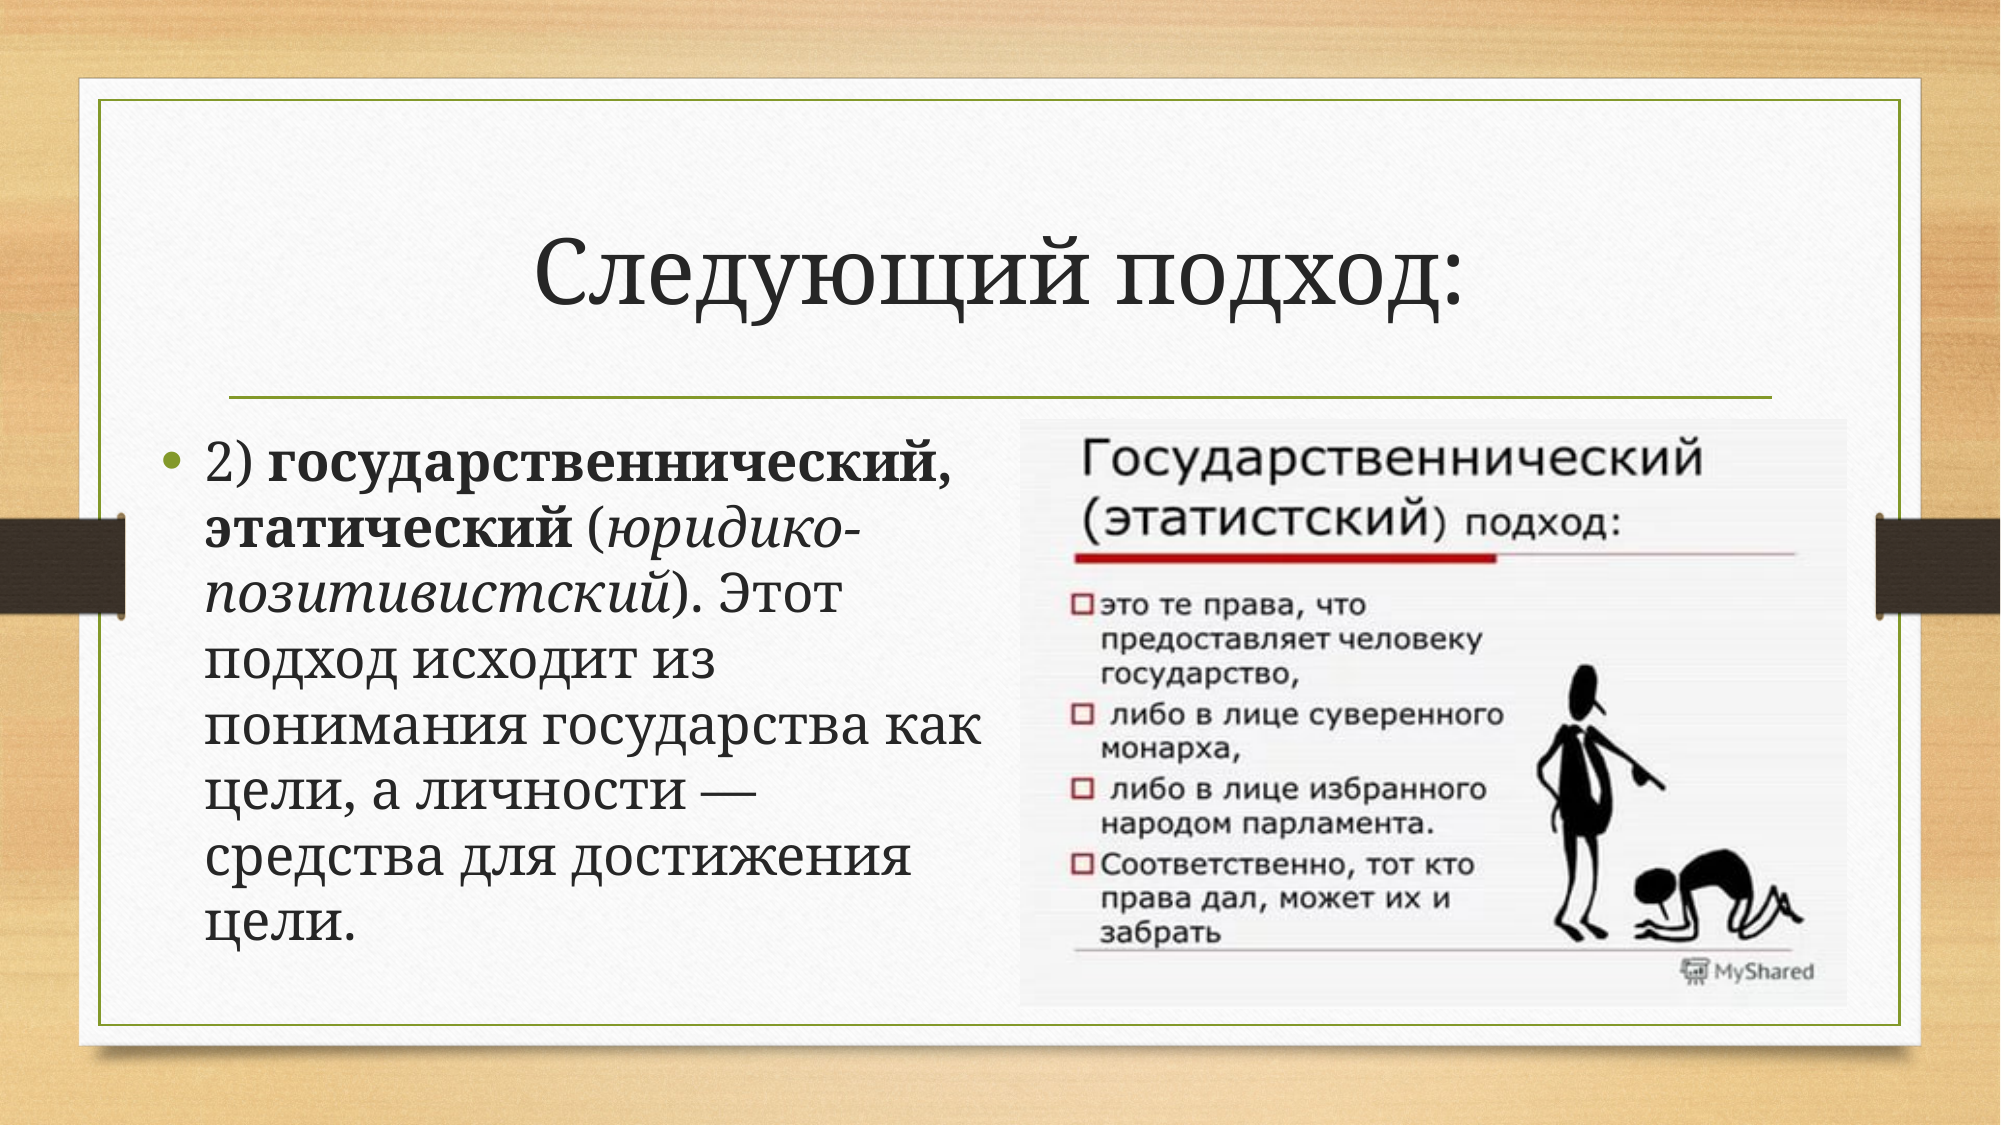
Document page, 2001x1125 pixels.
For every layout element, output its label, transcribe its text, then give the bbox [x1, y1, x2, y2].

picture [0, 0, 2001, 1125]
list 2) государственнический, этатический (юридико-позитивистский). Этот подход исходит из понимания государства как цели, а личности — средства для достижения цели. [145, 419, 1020, 964]
title Следующий подход: [212, 161, 1788, 375]
